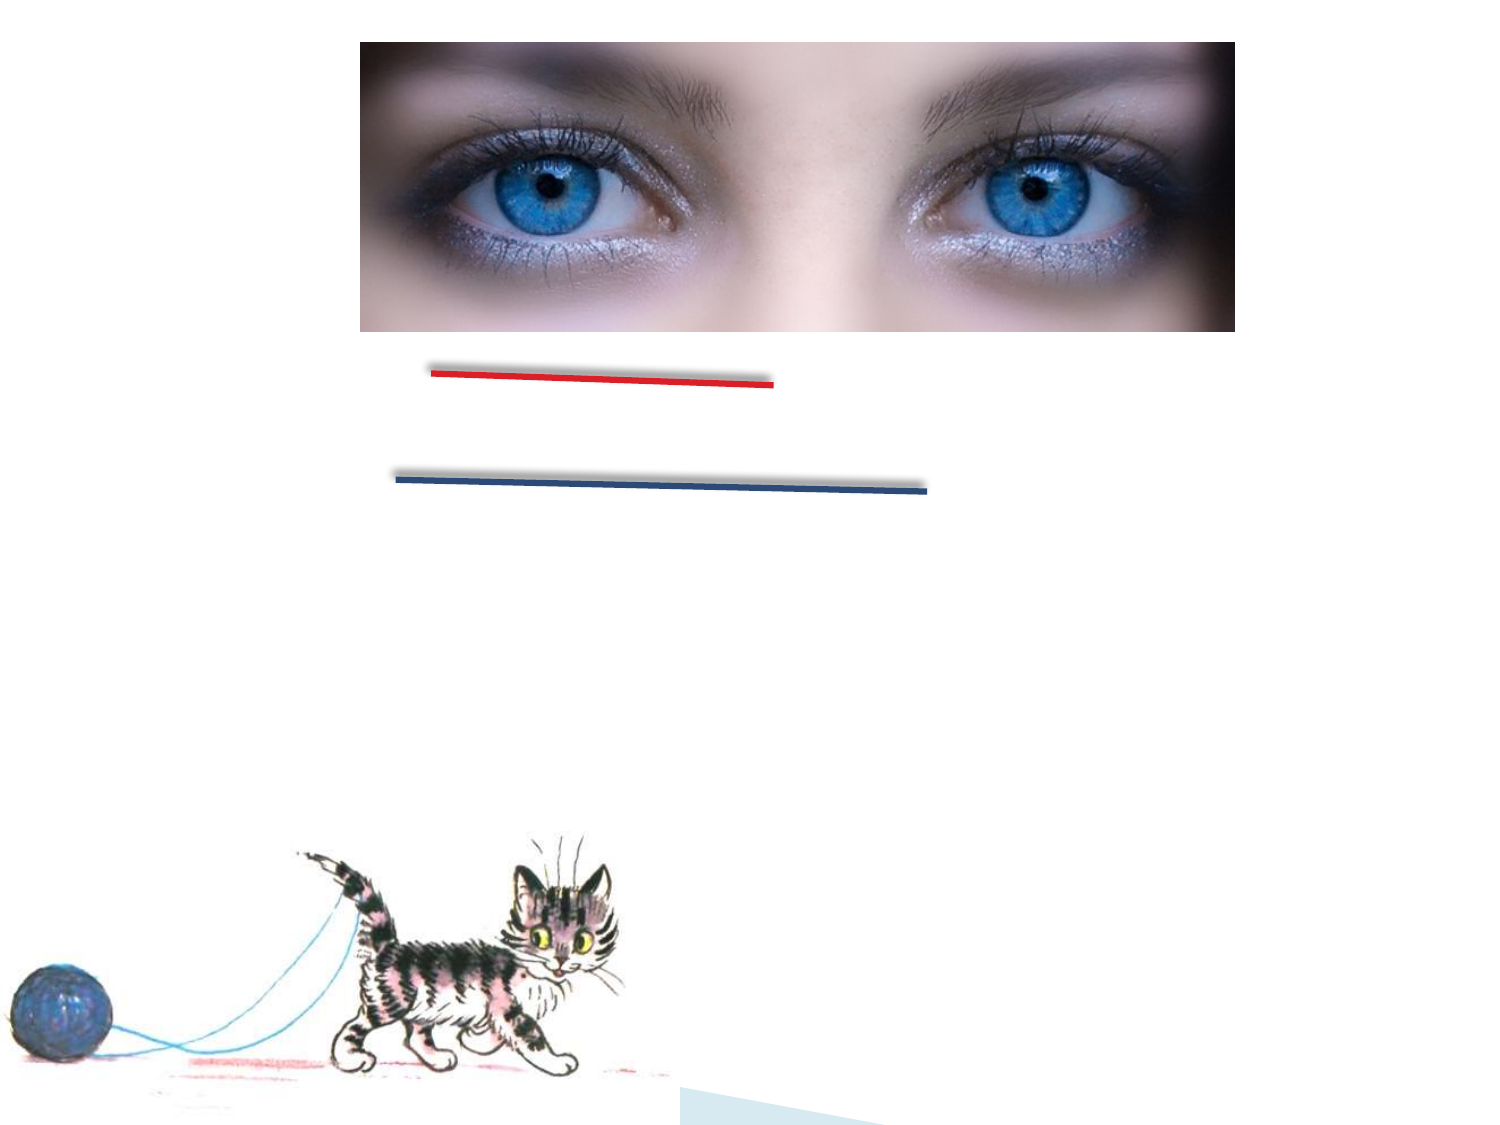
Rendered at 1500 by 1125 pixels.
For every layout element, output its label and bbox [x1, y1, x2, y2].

text_box [395, 479, 928, 492]
picture [359, 42, 1235, 332]
text_box [430, 373, 774, 386]
picture [0, 822, 680, 1125]
